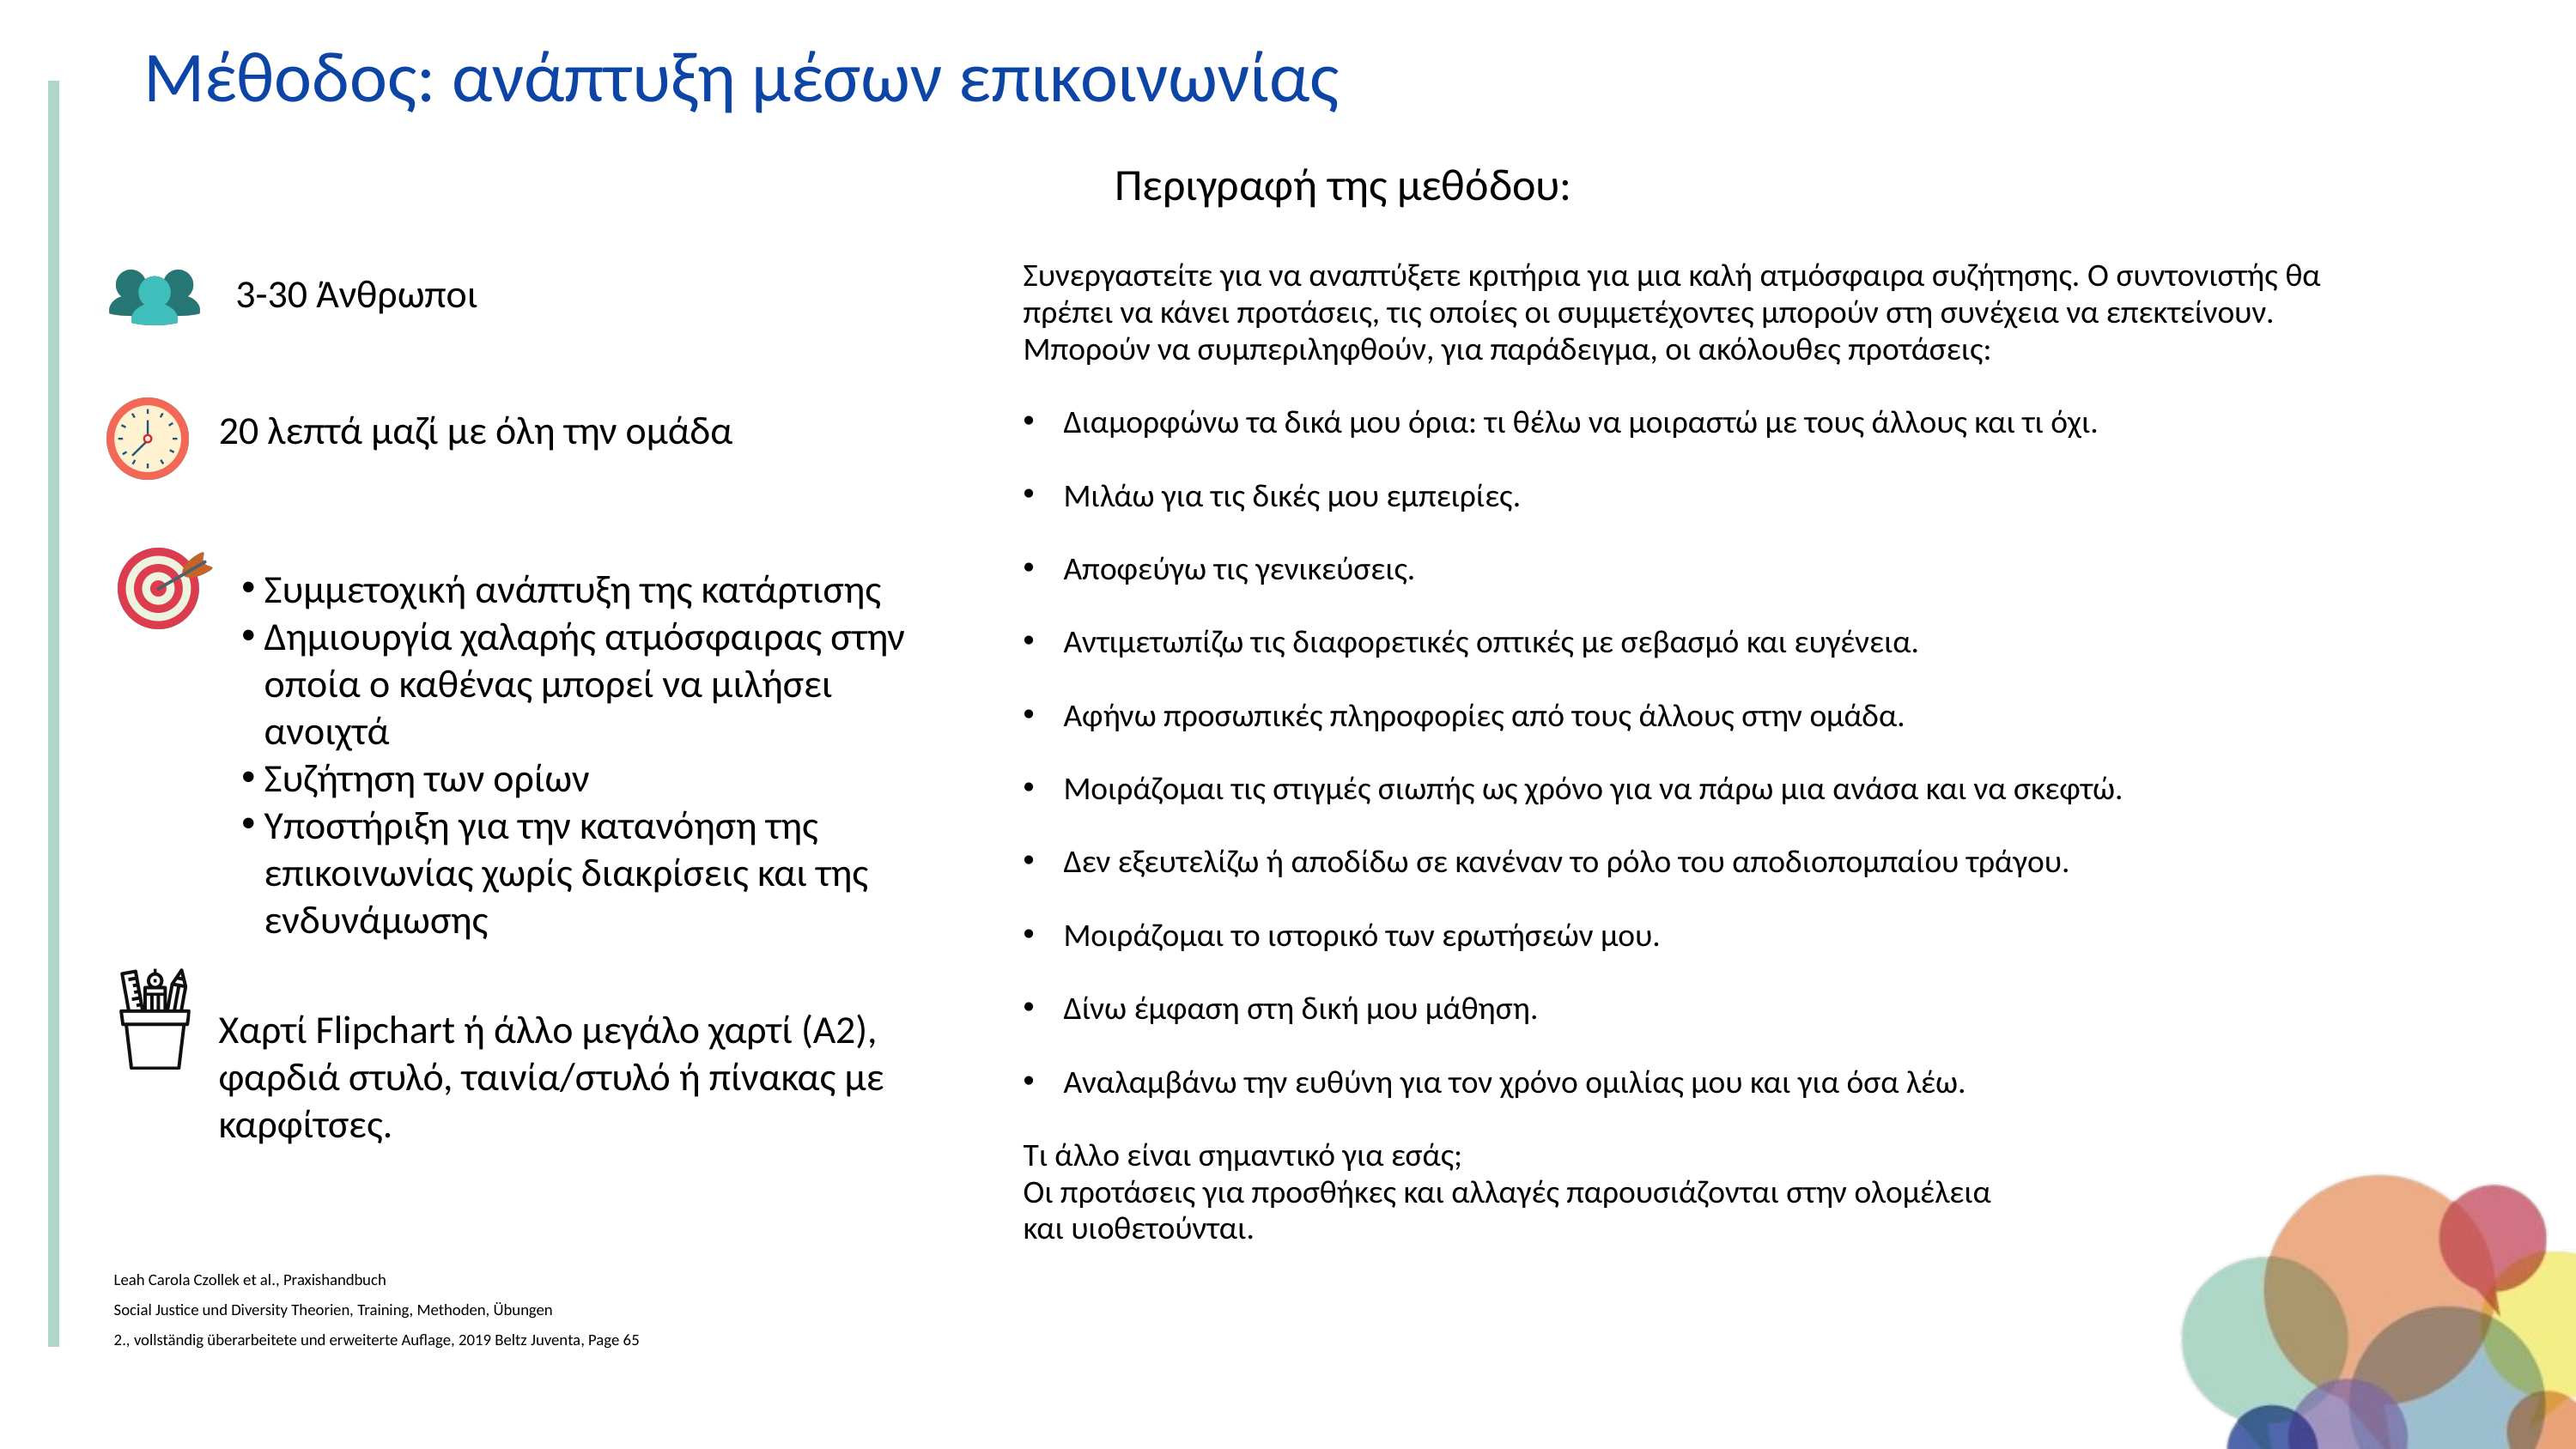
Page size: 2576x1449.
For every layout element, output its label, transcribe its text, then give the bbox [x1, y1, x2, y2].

picture [118, 968, 191, 1070]
text_box Περιγραφή της μεθόδου: [1023, 161, 1664, 210]
picture [108, 269, 201, 326]
text_box 3-30 Άνθρωποι [204, 286, 505, 316]
text_box Συμμετοχική ανάπτυξη της κατάρτισης Δημιουργία χαλαρής ατμόσφαιρας στην οποία ο καθένας μπορεί να μιλήσει ανοιχτά Συζήτηση των ορίων Υποστήριξη για την κατανόηση της επικοινωνίας χωρίς διακρίσεις και της ενδυνάμωσης [218, 563, 923, 942]
text_box 20 λεπτά μαζί με όλη την ομάδα [218, 404, 1023, 452]
text_box Συνεργαστείτε για να αναπτύξετε κριτήρια για μια καλή ατμόσφαιρα συζήτησης. Ο συντονιστής θα πρέπει να κάνει προτάσεις, τις οποίες οι συμμετέχοντες μπορούν στη συνέχεια να επεκτείνουν. Μπορούν να συμπεριληφθούν, για παράδειγμα, οι ακόλουθες προτάσεις: Διαμορφώνω τα δικά μου όρια: τι θέλω να μοιραστώ με τους άλλους και τι όχι. Μιλάω για τις δικές μου εμπειρίες. Αποφεύγω τις γενικεύσεις. Αντιμετωπίζω τις διαφορετικές οπτικές με σεβασμό και ευγένεια. Αφήνω προσωπικές πληροφορίες από τους άλλους στην ομάδα. Μοιράζομαι τις στιγμές σιωπής ως χρόνο για να πάρω μια ανάσα και να σκεφτώ. Δεν εξευτελίζω ή αποδίδω σε κανέναν το ρόλο του αποδιοπομπαίου τράγου. Μοιράζομαι το ιστορικό των ερωτήσεών μου. Δίνω έμφαση στη δική μου μάθηση. Αναλαμβάνω την ευθύνη για τον χρόνο ομιλίας μου και για όσα λέω. Τι άλλο είναι σημαντικό για εσάς; Οι προτάσεις για προσθήκες και αλλαγές παρουσιάζονται στην ολομέλεια και υιοθετούνται. [1023, 256, 2323, 1246]
text_box Leah Carola Czollek et al., Praxishandbuch Social Justice und Diversity Theorien, Training, Methoden, Übungen 2., vollständig überarbeitete und erweiterte Auflage, 2019 Beltz Juventa, Page 65 [113, 1258, 1004, 1349]
text_box Μέθοδος: ανάπτυξη μέσων επικοινωνίας [143, 58, 2044, 116]
text_box Χαρτί Flipchart ή άλλο μεγάλο χαρτί (Α2), φαρδιά στυλό, ταινία/στυλό ή πίνακας με καρφίτσες. [218, 1003, 963, 1146]
picture [118, 548, 219, 629]
picture [2028, 1155, 2576, 1449]
picture [106, 397, 189, 480]
